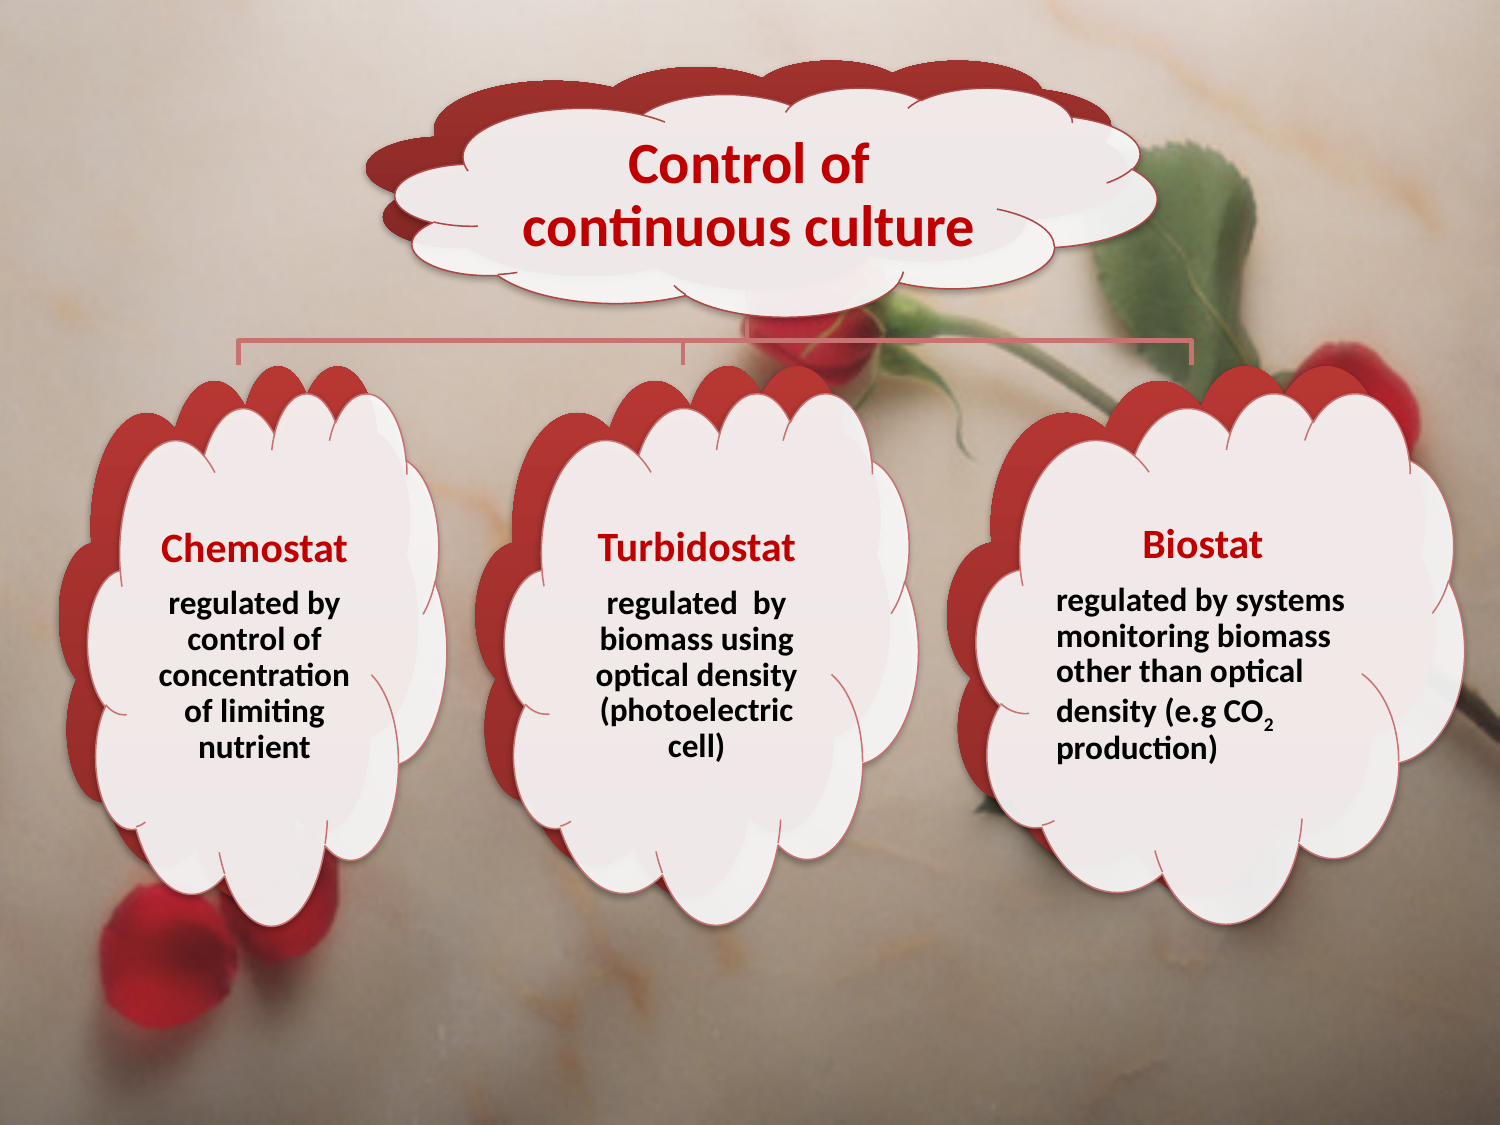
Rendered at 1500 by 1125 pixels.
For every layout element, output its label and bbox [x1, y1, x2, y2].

picture [0, 0, 1500, 1125]
text_box [58, 58, 1466, 926]
